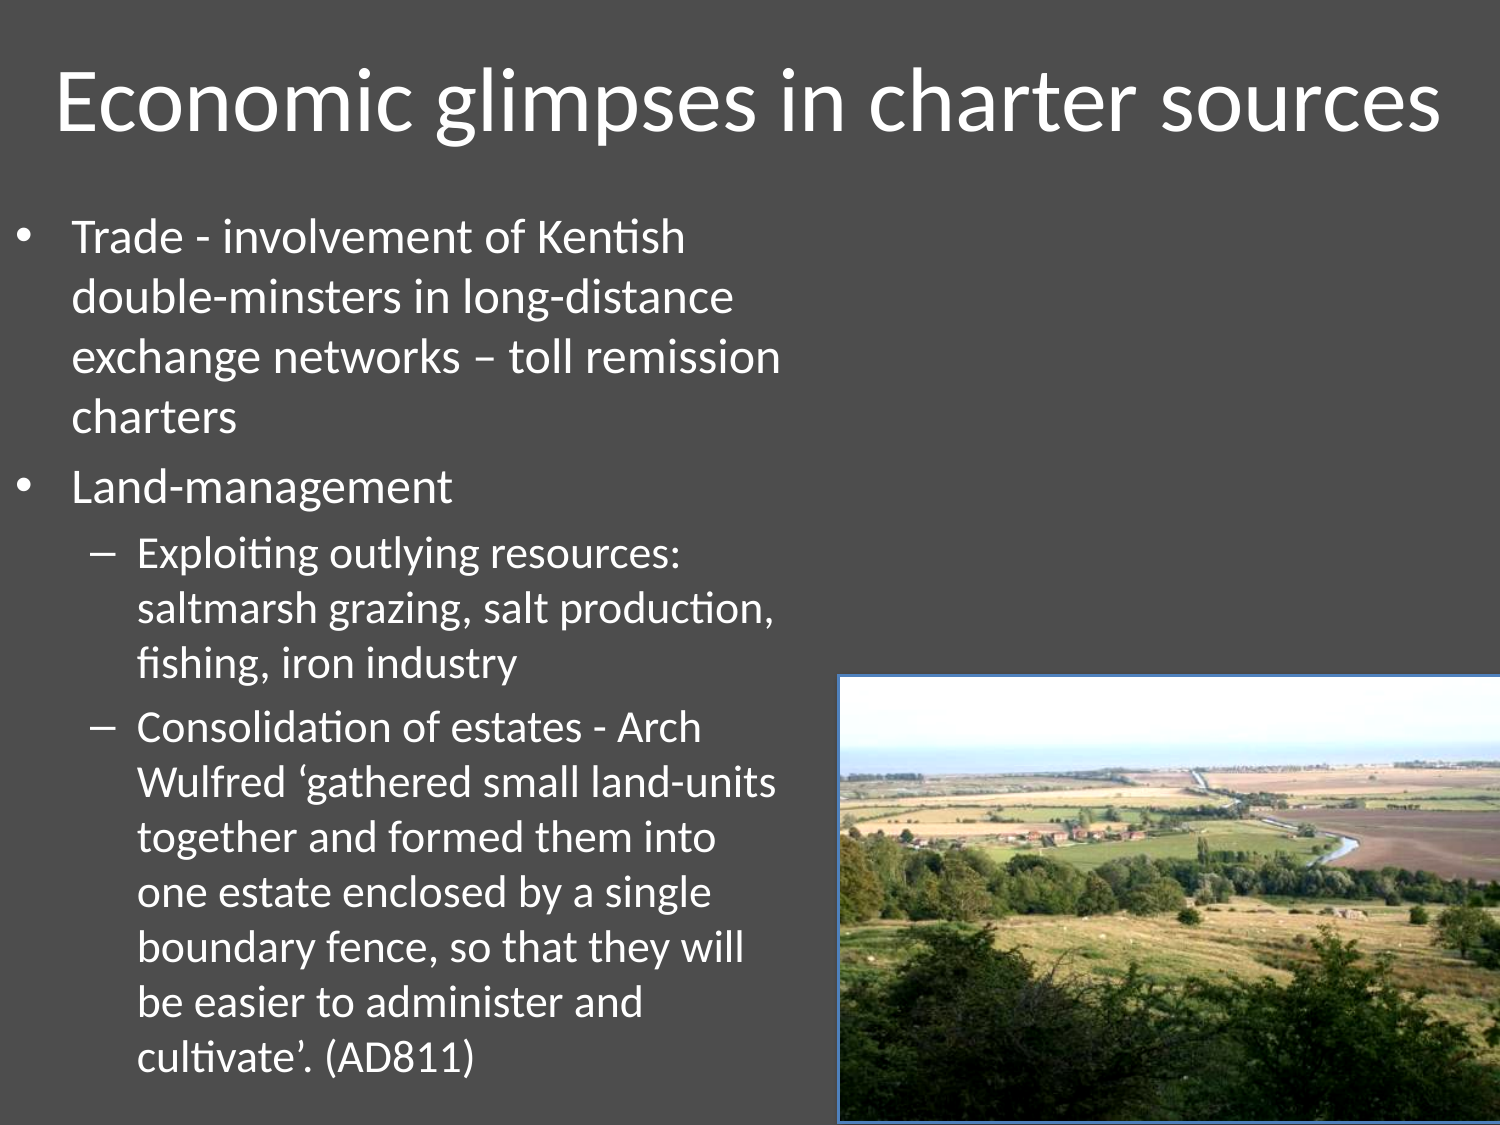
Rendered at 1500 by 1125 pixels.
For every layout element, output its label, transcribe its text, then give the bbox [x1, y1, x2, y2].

picture [839, 676, 1500, 1122]
title Economic glimpses in charter sources [0, 19, 1500, 171]
list Trade - involvement of Kentish double-minsters in long-distance exchange networks – toll remission charters Land-management Exploiting outlying resources: saltmarsh grazing, salt production, fishing, iron industry Consolidation of estates - Arch Wulfred ‘gathered small land-units together and formed them into one estate enclosed by a single boundary fence, so that they will be easier to administer and cultivate’. (AD811) [0, 196, 809, 1083]
